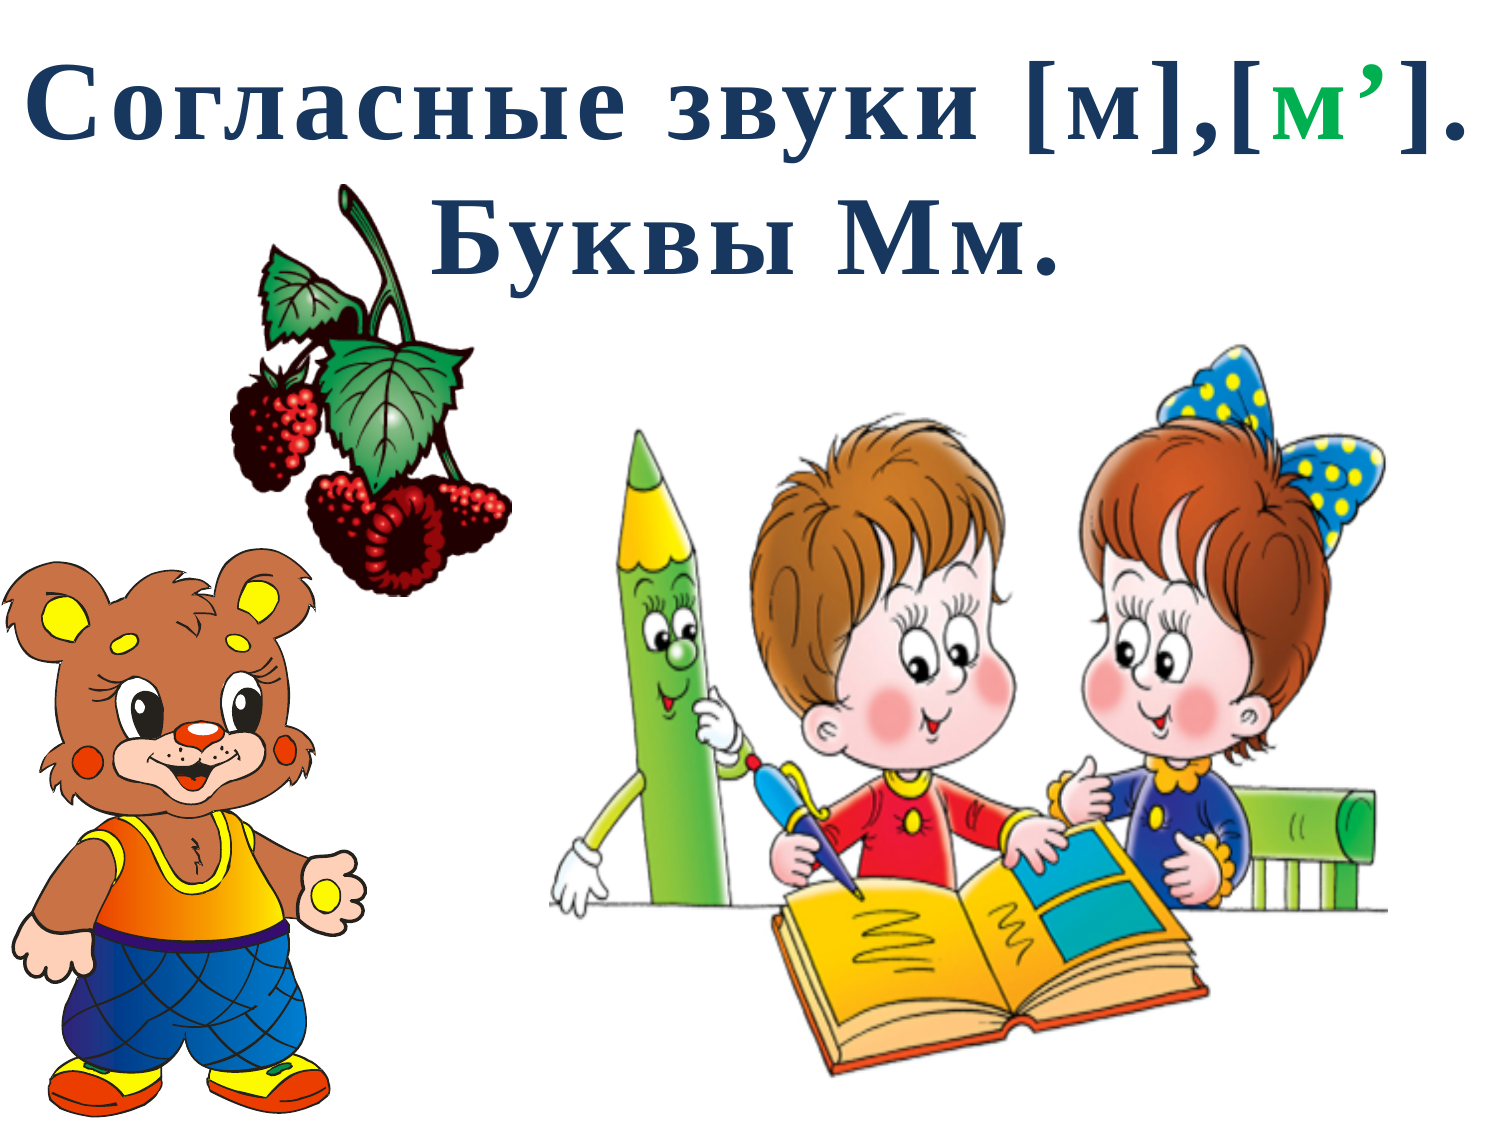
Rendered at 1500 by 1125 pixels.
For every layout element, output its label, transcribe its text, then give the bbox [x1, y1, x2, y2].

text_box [0, 545, 370, 1121]
picture [548, 326, 1388, 1083]
text_box Согласные звуки [м],[м’]. Буквы Мм. [7, 19, 1485, 305]
picture [229, 184, 512, 598]
